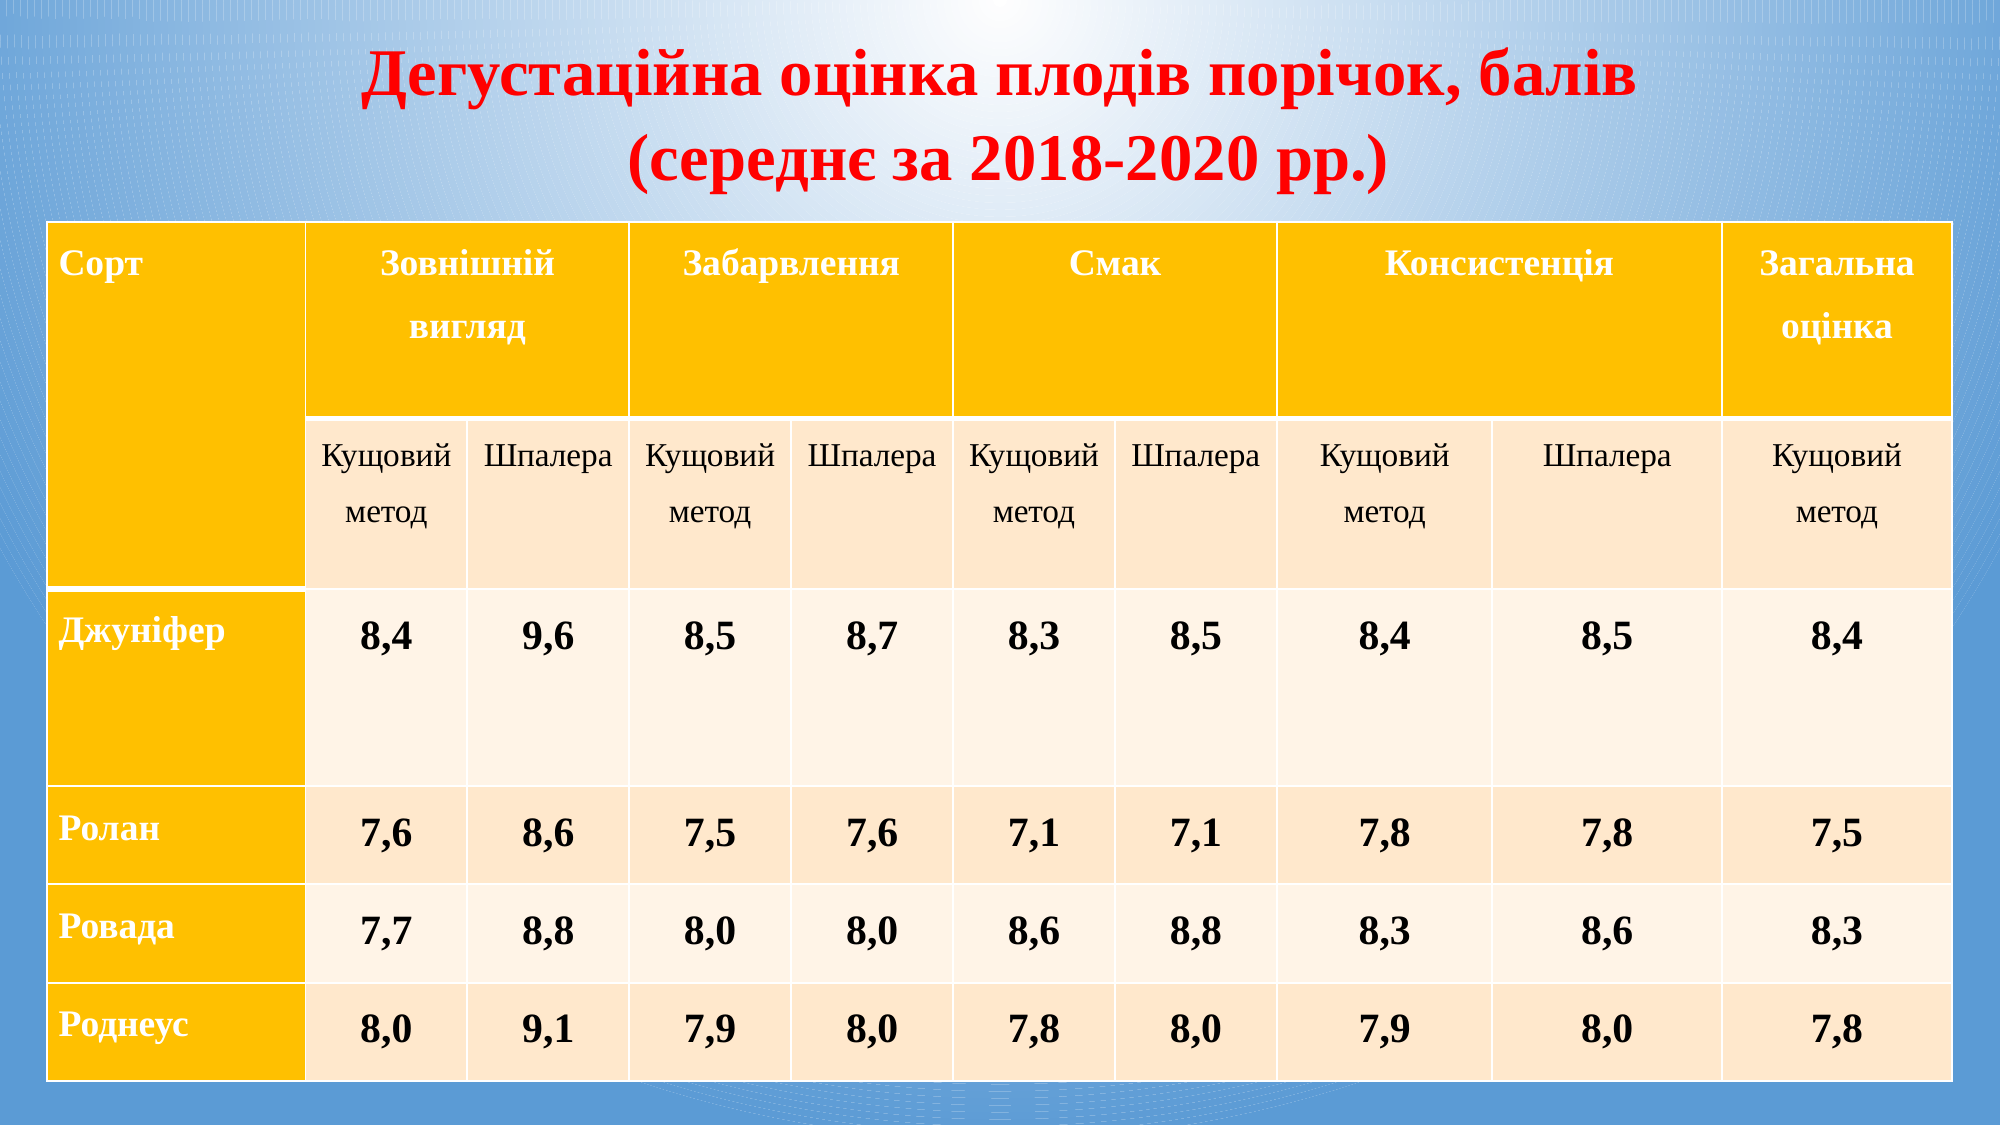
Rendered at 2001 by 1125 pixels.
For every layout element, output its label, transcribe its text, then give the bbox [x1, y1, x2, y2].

table_cell 7,9 [1278, 984, 1491, 1080]
table_cell 8,3 [1278, 885, 1491, 982]
table_cell 8,4 [1278, 590, 1491, 785]
table_cell 8,5 [630, 590, 790, 785]
table_header Сорт [48, 223, 305, 586]
table_cell Джуніфер [48, 592, 305, 785]
table_cell 8,6 [954, 885, 1114, 982]
table_cell 8,0 [792, 885, 952, 982]
table_cell 8,8 [1116, 885, 1276, 982]
table_header Зовнішній вигляд [306, 223, 628, 416]
text_box Дегустаційна оцінка плодів порічок, балів (середнє за 2018-2020 рр.) [47, 15, 1971, 202]
table_cell Шпалера [792, 421, 952, 588]
table_cell 8,0 [1493, 984, 1721, 1080]
table_cell 9,6 [468, 590, 628, 785]
table_cell Кущовий метод [630, 421, 790, 588]
table_cell 7,8 [1278, 787, 1491, 883]
table_header Смак [954, 223, 1276, 416]
table_cell Кущовий метод [1278, 421, 1491, 588]
table_cell 7,8 [954, 984, 1114, 1080]
table_cell 7,8 [1493, 787, 1721, 883]
table_cell 7,1 [1116, 787, 1276, 883]
table_cell 7,1 [954, 787, 1114, 883]
table_cell Шпалера [468, 421, 628, 588]
table_cell Шпалера [1116, 421, 1276, 588]
table_cell 8,5 [1493, 590, 1721, 785]
table_cell 8,5 [1116, 590, 1276, 785]
table_cell Кущовий метод [954, 421, 1114, 588]
table_cell Роднеус [48, 984, 305, 1080]
table_cell 7,9 [630, 984, 790, 1080]
table_cell 8,3 [954, 590, 1114, 785]
table_cell 8,6 [468, 787, 628, 883]
table_cell 8,7 [792, 590, 952, 785]
table_cell 7,7 [306, 885, 466, 982]
table_cell 7,5 [630, 787, 790, 883]
table_cell 8,4 [306, 590, 466, 785]
table_header Консистенція [1278, 223, 1721, 416]
table_cell 7,5 [1723, 787, 1951, 883]
table_cell 8,8 [468, 885, 628, 982]
table_cell 8,0 [1116, 984, 1276, 1080]
table_cell 7,8 [1723, 984, 1951, 1080]
table_cell 9,1 [468, 984, 628, 1080]
table_cell 7,6 [792, 787, 952, 883]
table_cell 8,0 [792, 984, 952, 1080]
table_header Забарвлення [630, 223, 952, 416]
table_cell Кущовий метод [306, 421, 466, 588]
table_cell Ровада [48, 885, 305, 982]
table_cell Шпалера [1493, 421, 1721, 588]
table_header Загальна оцінка [1723, 223, 1951, 416]
table_cell 8,4 [1723, 590, 1951, 785]
table_cell 7,6 [306, 787, 466, 883]
table_cell 8,0 [306, 984, 466, 1080]
table_cell 8,3 [1723, 885, 1951, 982]
table_cell Ролан [48, 787, 305, 883]
table_cell 8,0 [630, 885, 790, 982]
table_cell Кущовий метод [1723, 421, 1951, 588]
table_cell 8,6 [1493, 885, 1721, 982]
